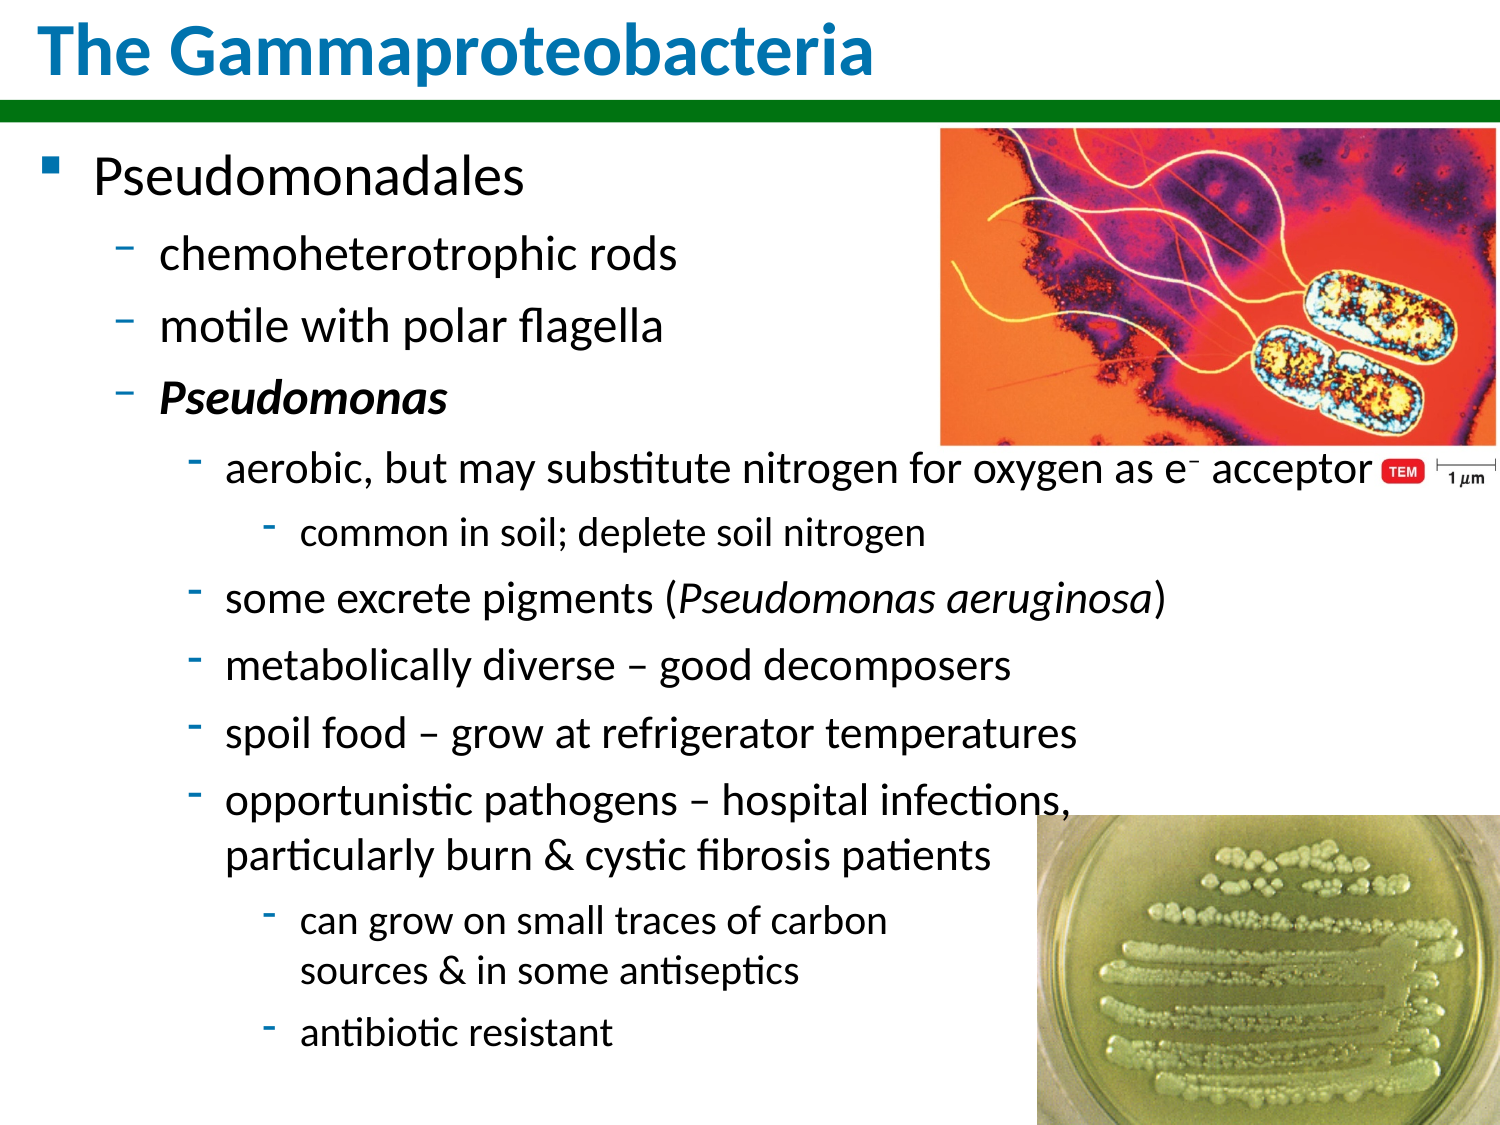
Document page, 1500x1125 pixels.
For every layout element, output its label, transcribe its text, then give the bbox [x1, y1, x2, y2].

picture [1037, 815, 1500, 1125]
picture [937, 124, 1500, 489]
list Pseudomonadales chemoheterotrophic rods motile with polar flagella Pseudomonas aerobic, but may substitute nitrogen for oxygen as e– acceptor common in soil; deplete soil nitrogen some excrete pigments (Pseudomonas aeruginosa) metabolically diverse – good decomposers spoil food – grow at refrigerator temperatures opportunistic pathogens – hospital infections, particularly burn & cystic fibrosis patients can grow on small traces of carbon sources & in some antiseptics antibiotic resistant [36, 137, 1462, 1101]
title The Gammaproteobacteria [37, 0, 1463, 113]
